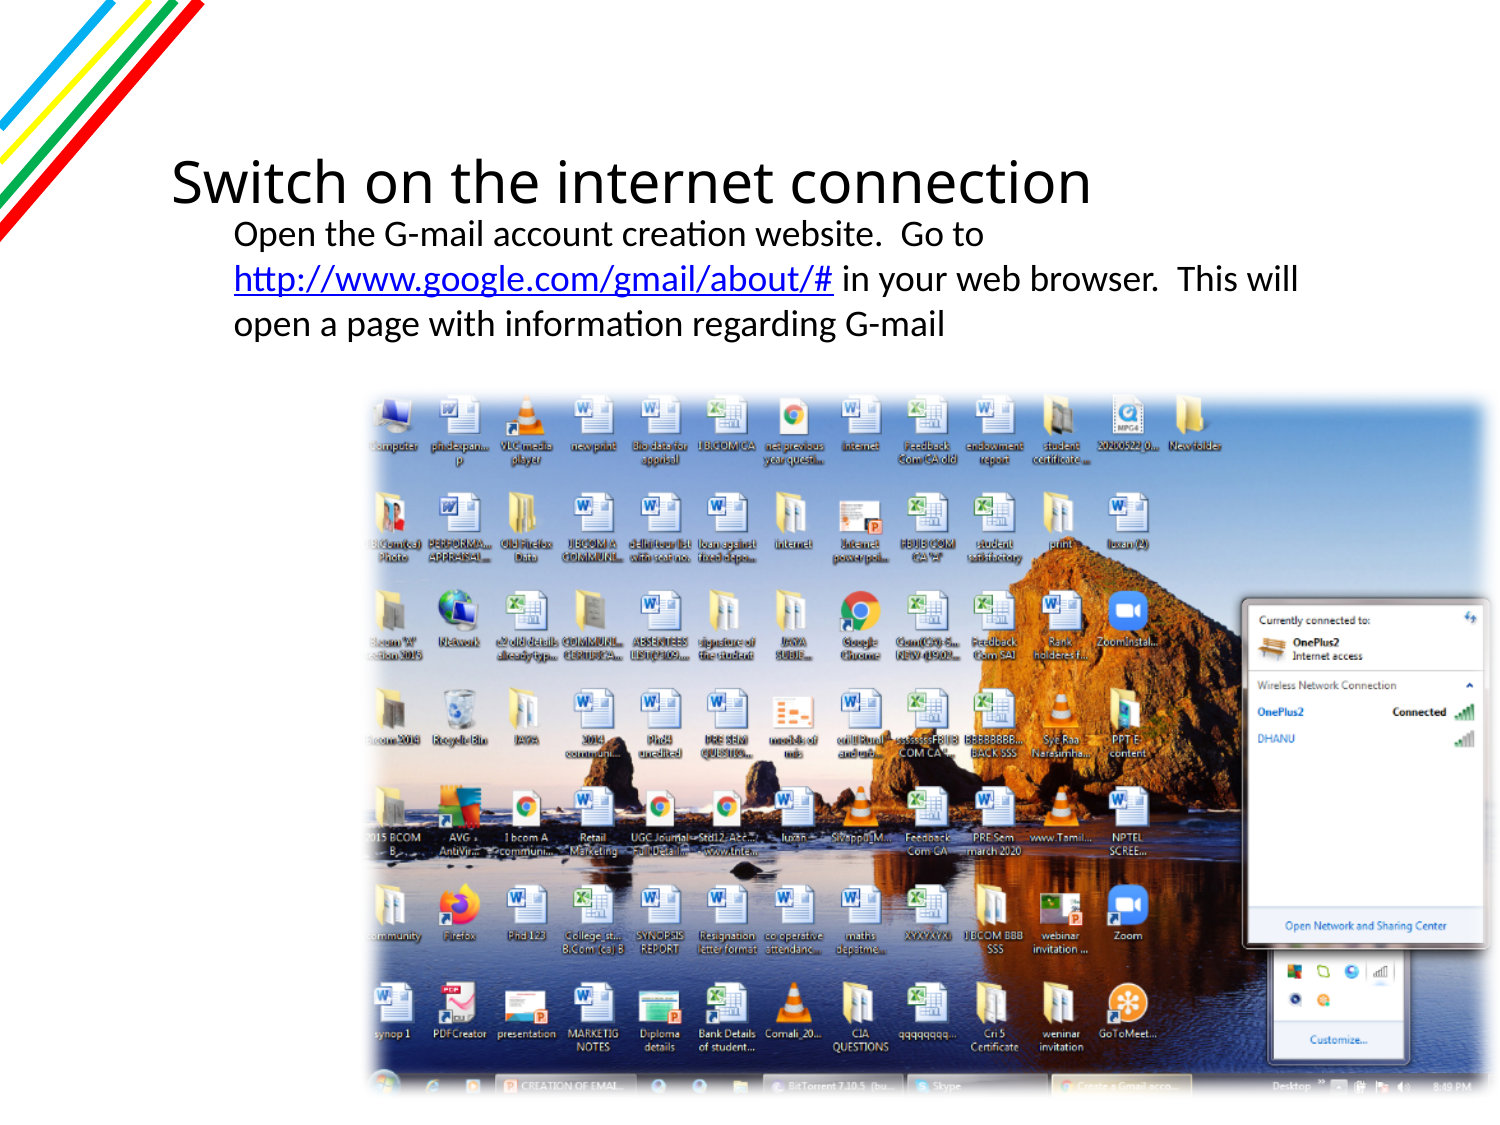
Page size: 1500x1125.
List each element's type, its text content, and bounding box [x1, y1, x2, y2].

picture [359, 387, 1500, 1101]
text_box Open the G-mail account creation website. Go to http://www.google.com/gmail/about/# in your web browser. This will open a page with information regarding G-mail [218, 201, 1322, 352]
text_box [0, 0, 201, 240]
text_box Switch on the internet connection [204, 137, 1412, 223]
